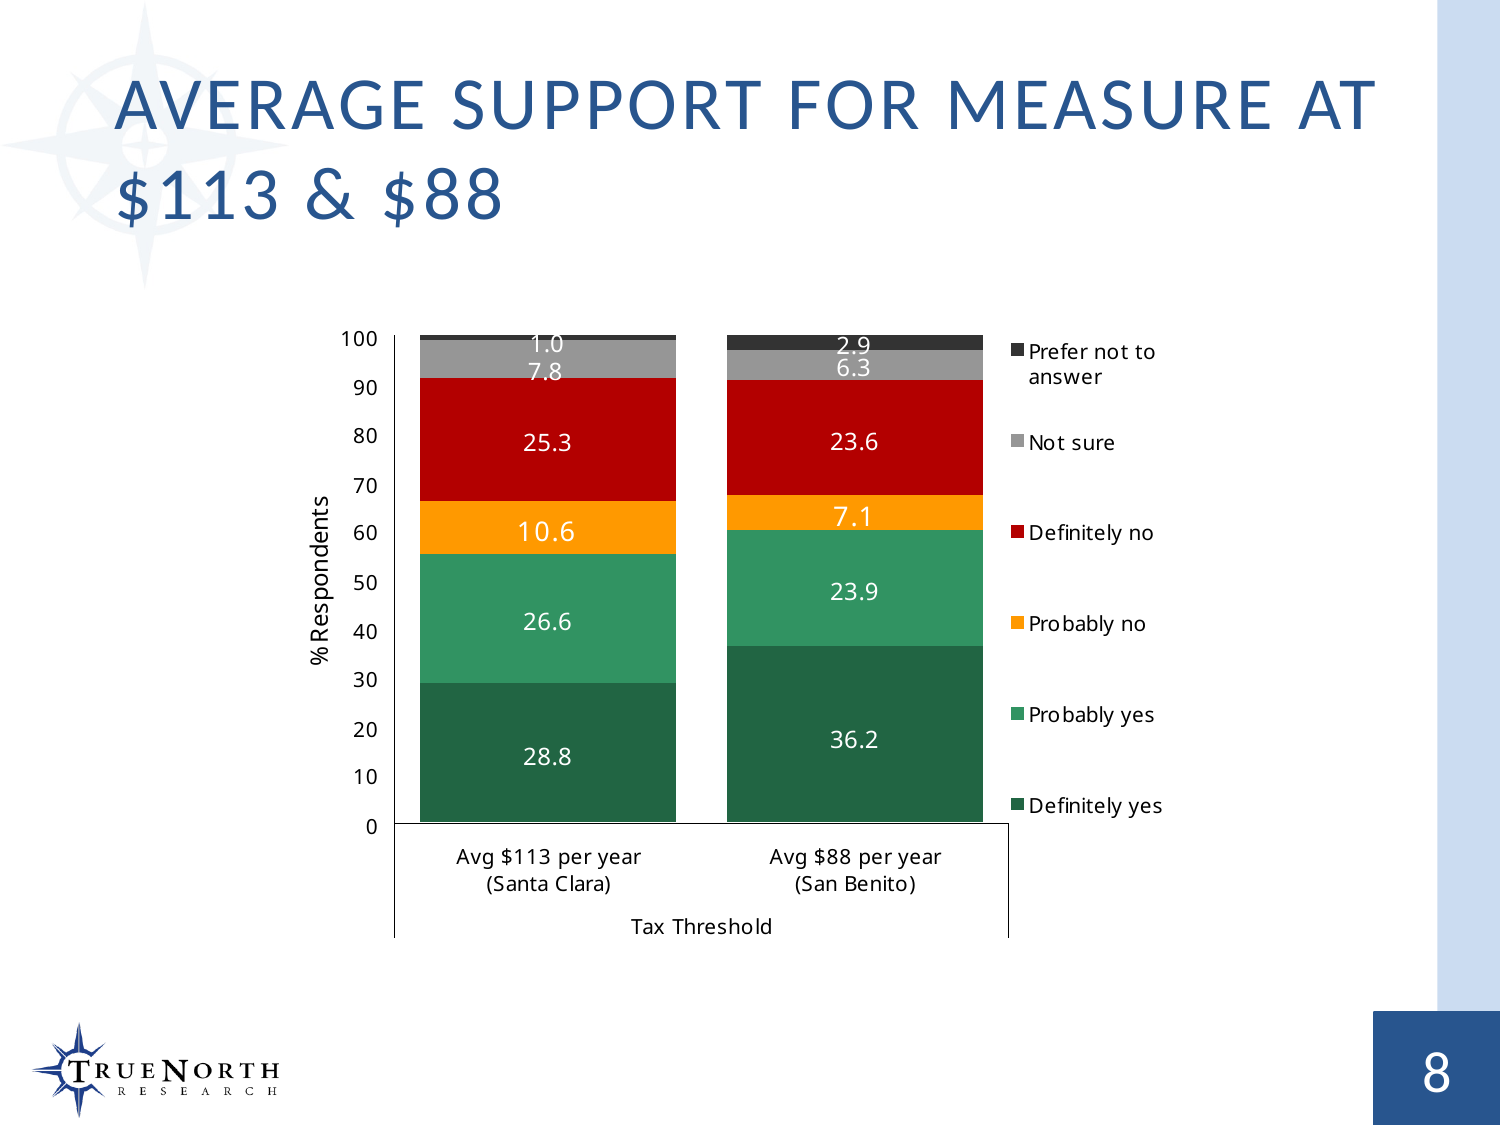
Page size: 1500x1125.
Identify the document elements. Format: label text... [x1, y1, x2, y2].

picture [31, 1022, 279, 1118]
title Average Support for measure at $113 & $88 [99, 58, 1438, 232]
picture [0, 0, 1204, 996]
